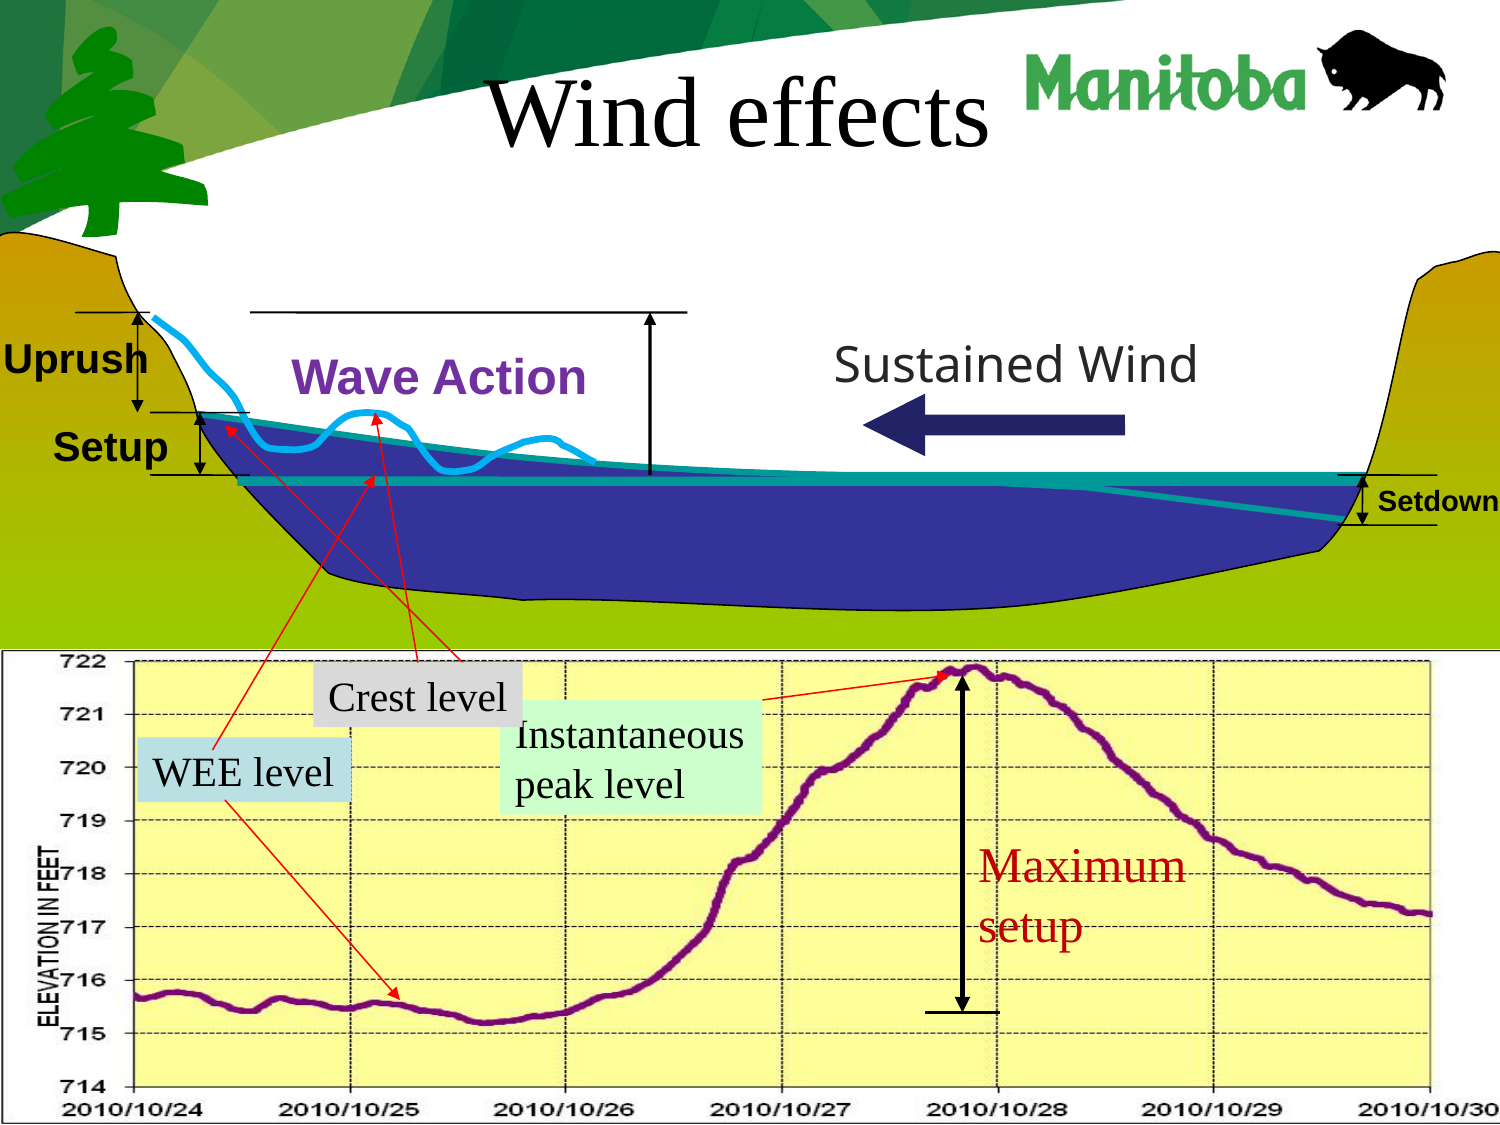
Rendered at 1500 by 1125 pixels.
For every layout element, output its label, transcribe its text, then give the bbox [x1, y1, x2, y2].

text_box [152, 312, 688, 423]
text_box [37, 412, 251, 479]
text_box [404, 424, 951, 817]
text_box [0, 312, 150, 413]
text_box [137, 474, 401, 1001]
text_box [1337, 474, 1500, 526]
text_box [924, 674, 1204, 1013]
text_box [0, 224, 1500, 648]
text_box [254, 424, 307, 473]
text_box Wind effects [99, 12, 1375, 200]
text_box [312, 412, 524, 729]
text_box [0, 24, 209, 224]
picture [0, 0, 1500, 224]
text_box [787, 324, 1246, 426]
picture [0, 649, 1500, 1125]
